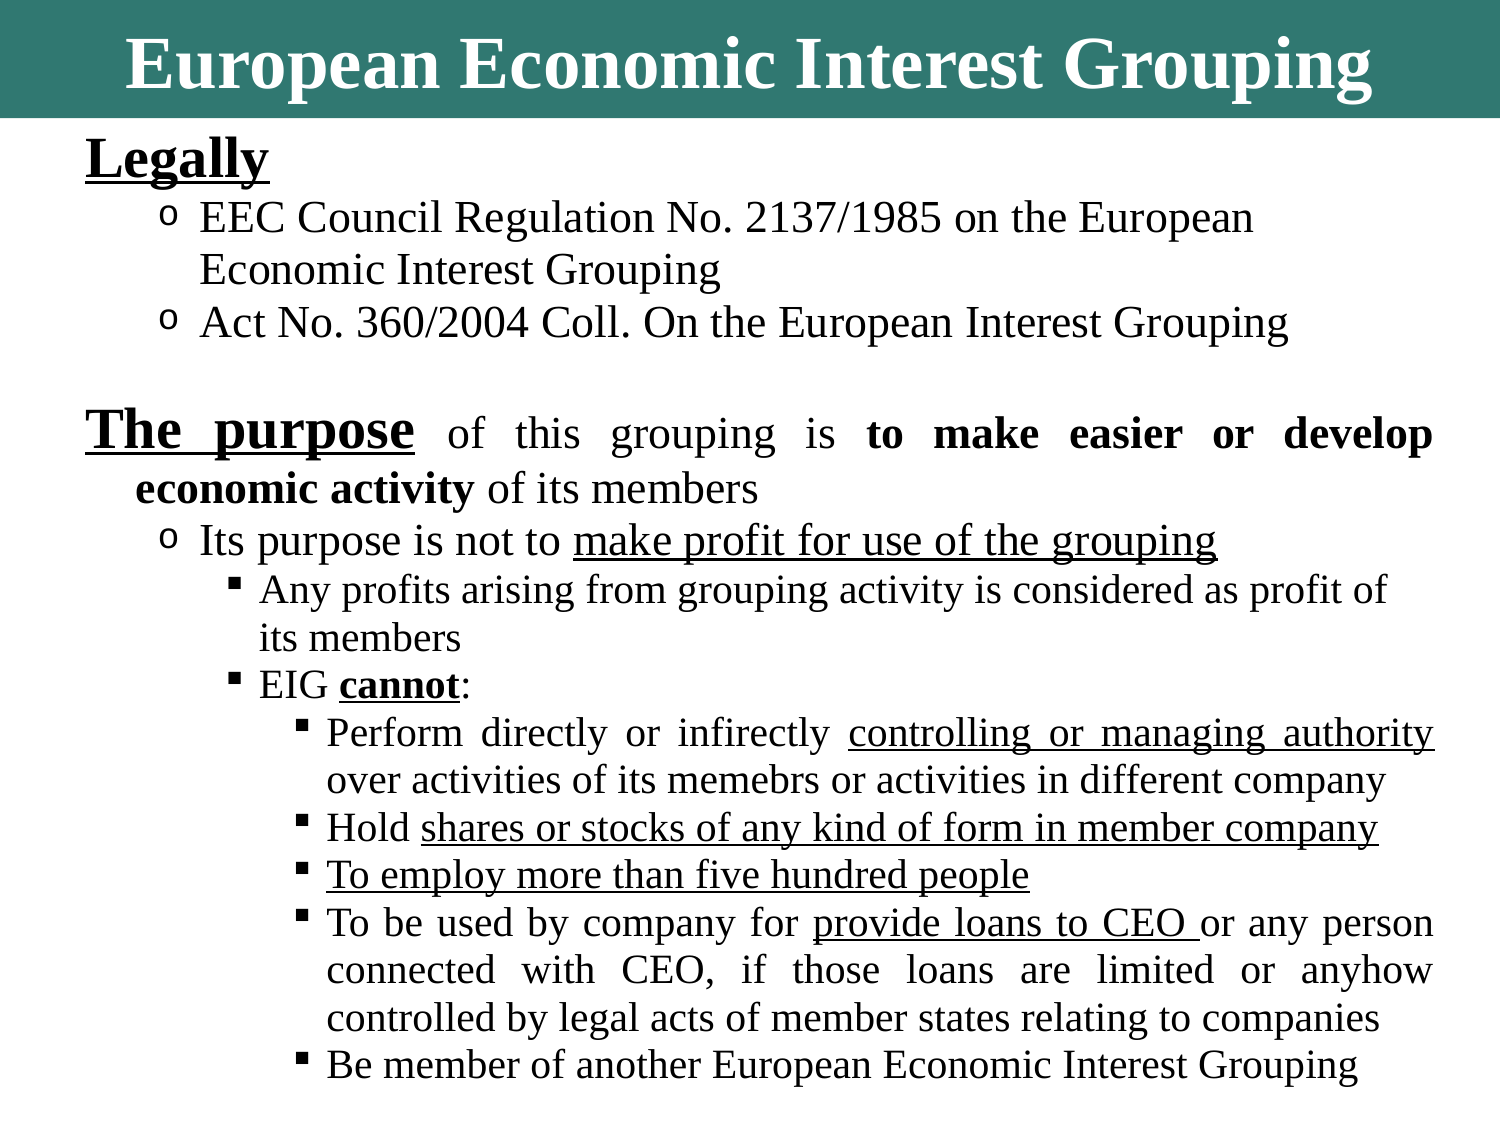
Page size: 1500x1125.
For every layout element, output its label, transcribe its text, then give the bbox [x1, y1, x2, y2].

text_box Legally EEC Council Regulation No. 2137/1985 on the European Economic Interest Grouping Act No. 360/2004 Coll. On the European Interest Grouping The purpose of this grouping is to make easier or develop economic activity of its members Its purpose is not to make profit for use of the grouping Any profits arising from grouping activity is considered as profit of its members EIG cannot: Perform directly or infirectly controlling or managing authority over activities of its memebrs or activities in different company Hold shares or stocks of any kind of form in member company To employ more than five hundred people To be used by company for provide loans to CEO or any person connected with CEO, if those loans are limited or anyhow controlled by legal acts of member states relating to companies Be member of another European Economic Interest Grouping [58, 117, 1450, 1125]
text_box European Economic Interest Grouping [0, 0, 1500, 120]
